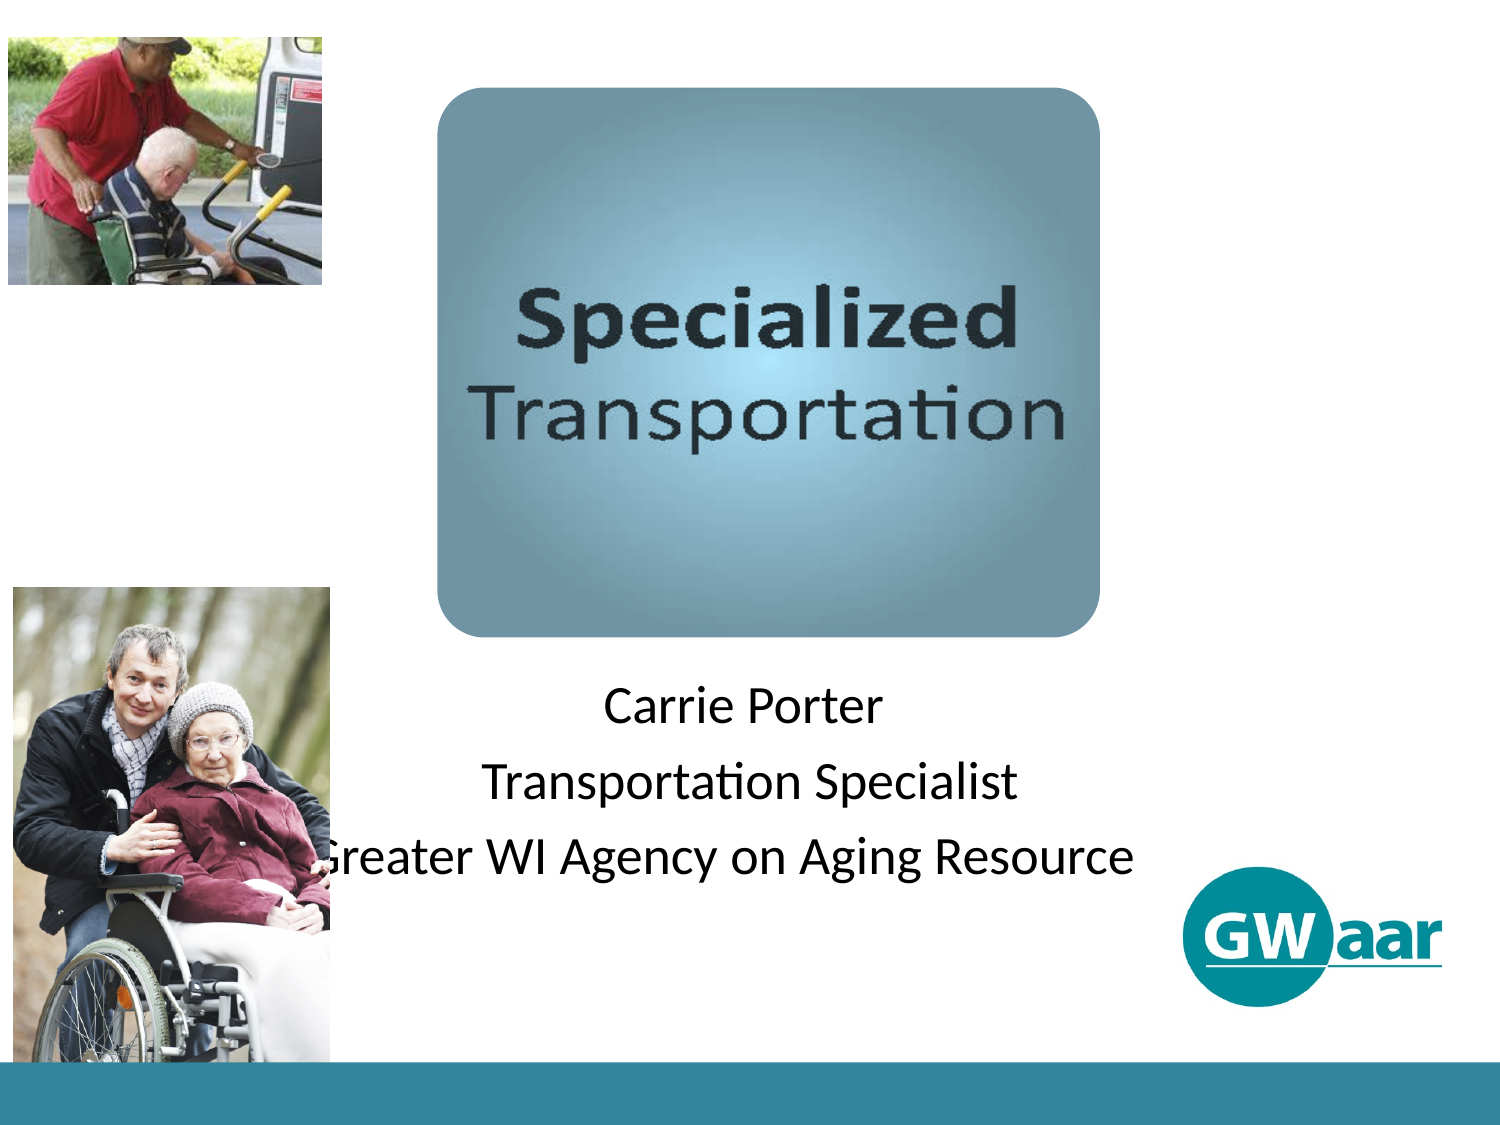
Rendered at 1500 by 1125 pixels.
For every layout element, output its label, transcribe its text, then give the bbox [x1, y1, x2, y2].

picture [13, 587, 331, 1063]
subtitle Carrie Porter Transportation Specialist Greater WI Agency on Aging Resources [335, 661, 1213, 950]
picture [1136, 837, 1500, 1063]
picture [7, 37, 322, 285]
text_box [0, 1062, 1500, 1125]
picture [437, 87, 1101, 638]
